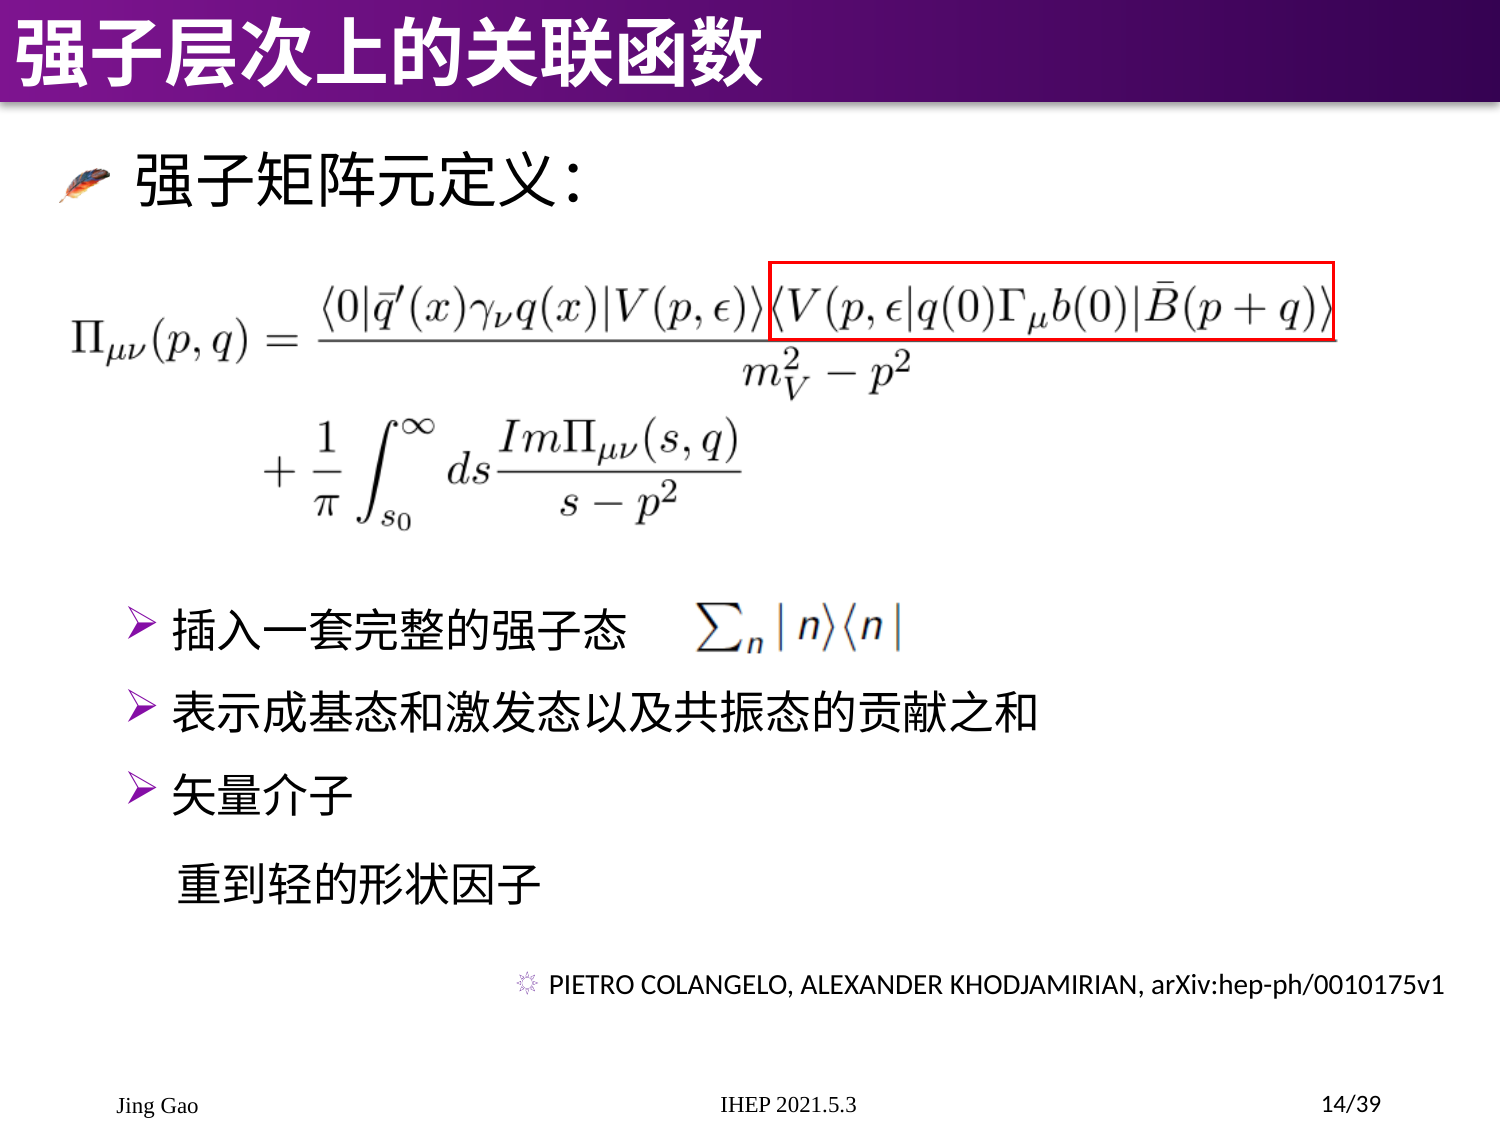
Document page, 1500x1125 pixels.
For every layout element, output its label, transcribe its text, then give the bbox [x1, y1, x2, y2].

text_box PIETRO COLANGELO, ALEXANDER KHODJAMIRIAN, arXiv:hep-ph/0010175v1 [534, 958, 1500, 1008]
picture [688, 570, 928, 671]
picture [59, 168, 110, 203]
text_box IHEP 2021.5.3 [603, 1085, 974, 1125]
text_box [513, 968, 541, 998]
picture [59, 244, 1362, 544]
text_box 强子矩阵元定义： [120, 134, 1180, 223]
text_box Jing Gao [84, 1086, 456, 1125]
text_box 强子层次上的关联函数 [0, 0, 1500, 102]
text_box 14/39 [1306, 1079, 1471, 1125]
